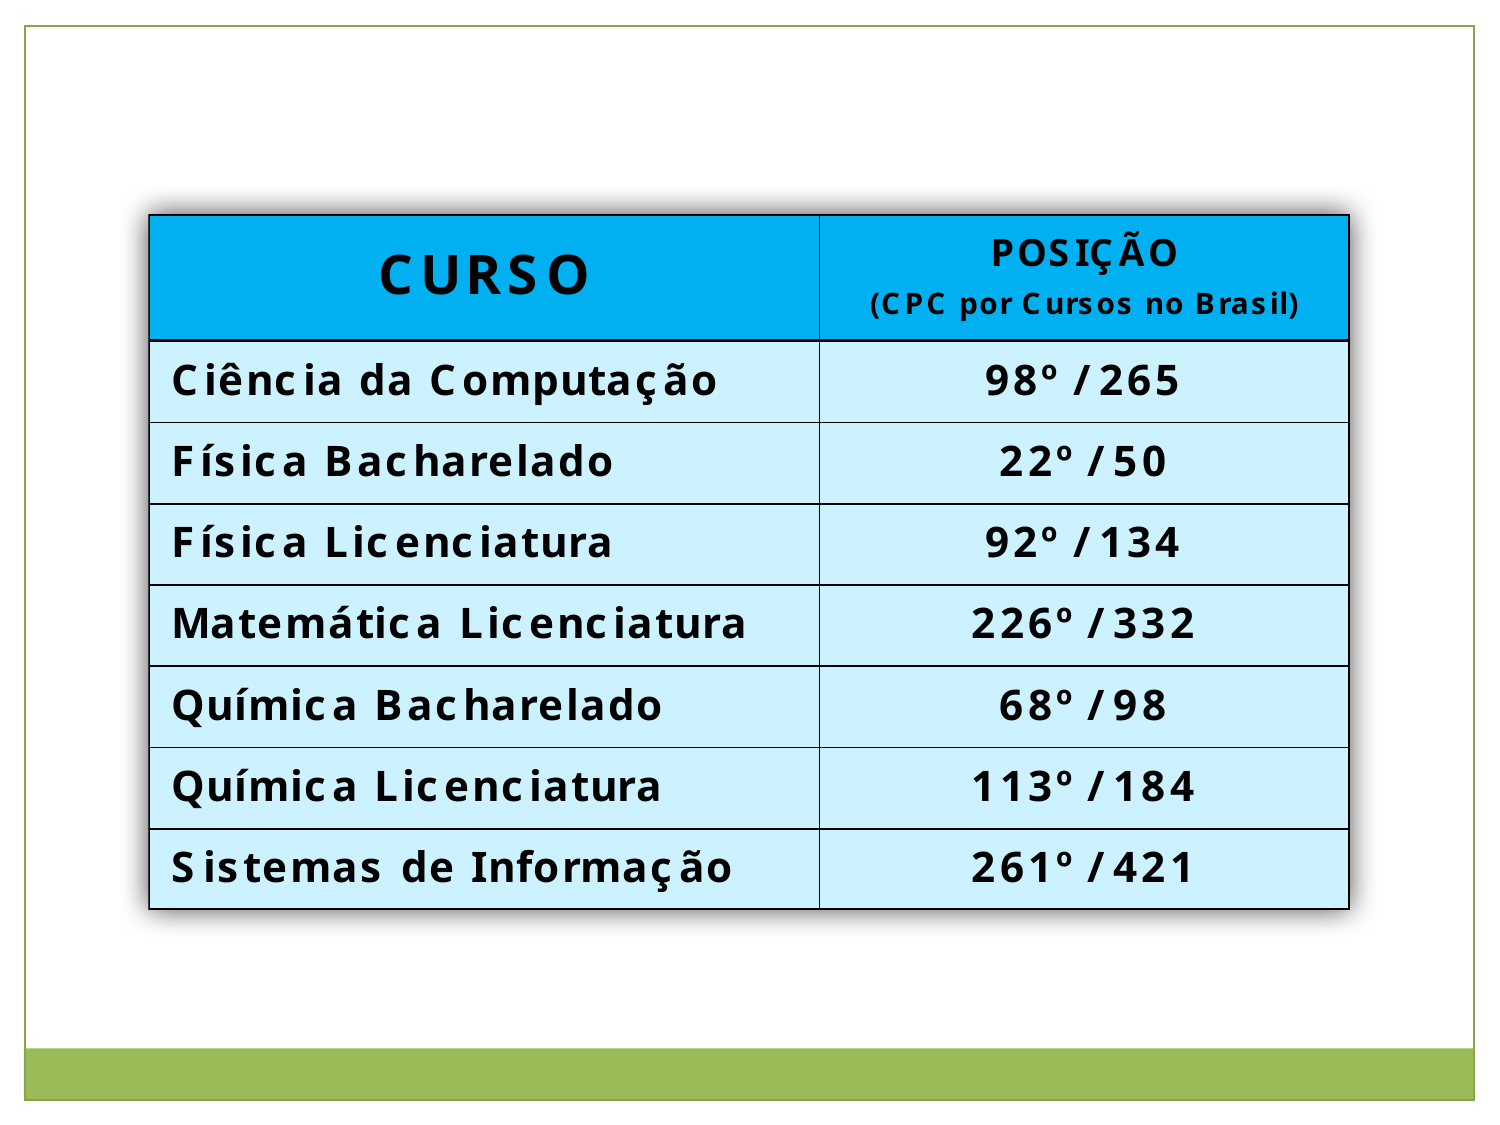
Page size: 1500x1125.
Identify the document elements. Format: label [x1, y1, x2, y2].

picture [148, 213, 1352, 912]
